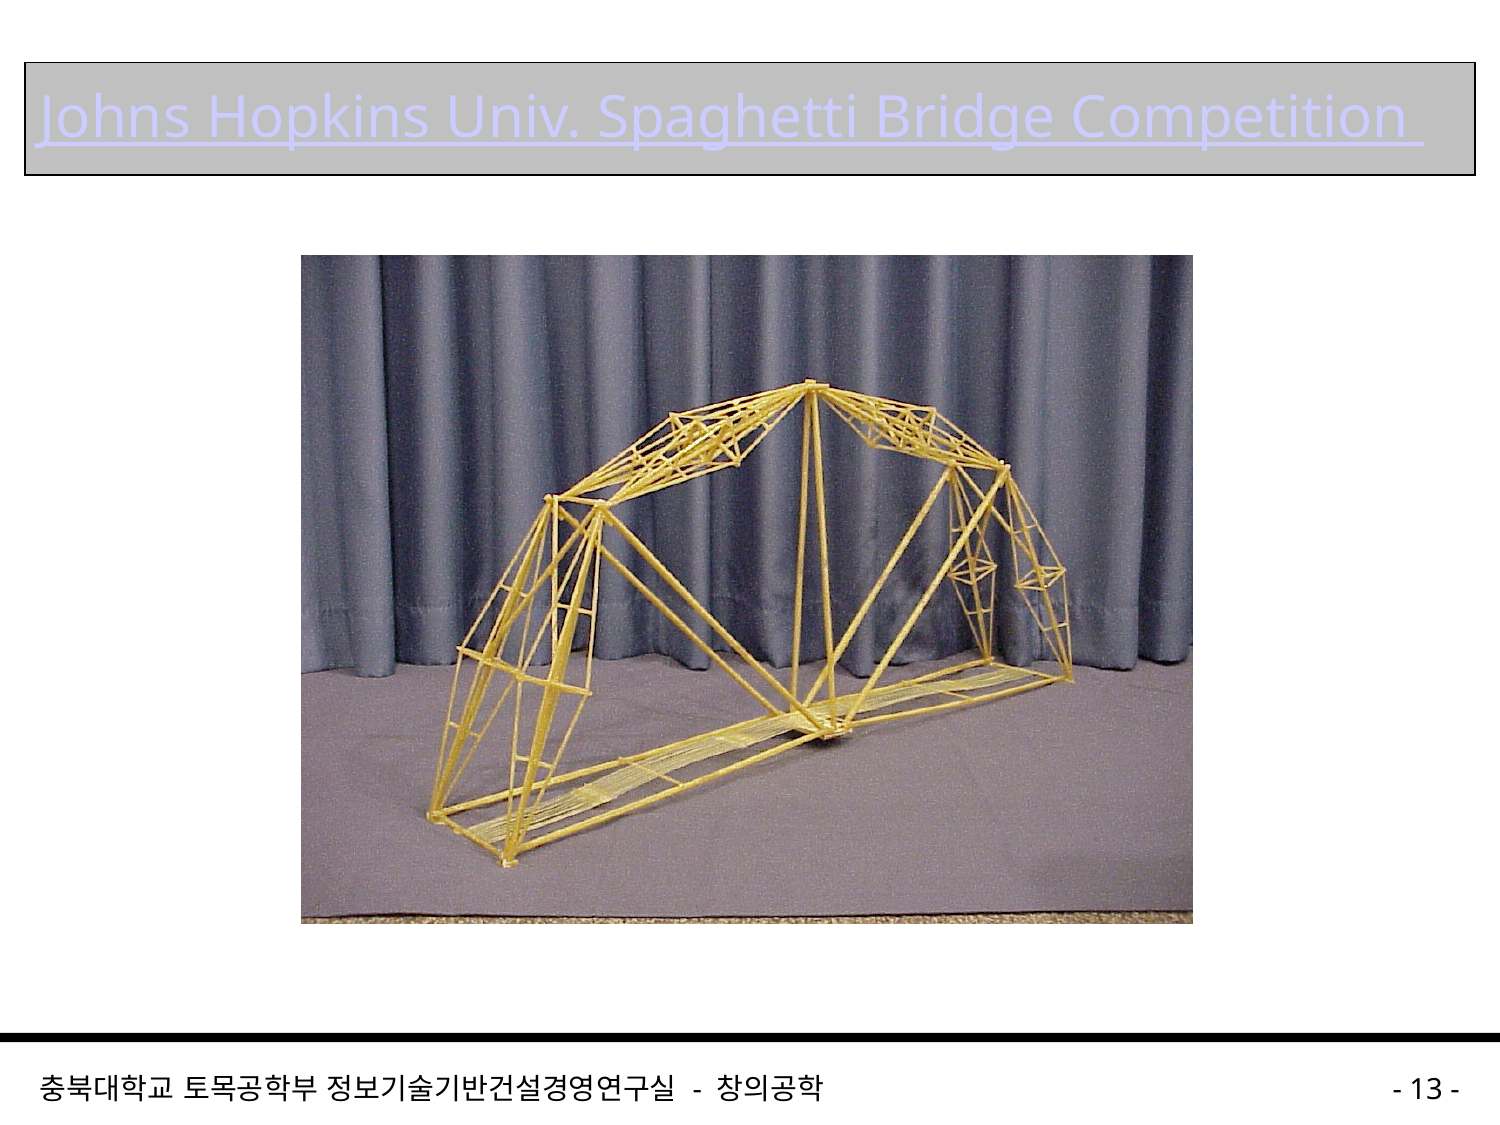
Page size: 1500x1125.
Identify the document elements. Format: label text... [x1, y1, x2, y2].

slide_number - 13 - [1224, 1062, 1476, 1101]
footer 충북대학교 토목공학부 정보기술기반건설경영연구실 - 창의공학 [24, 1062, 1201, 1101]
picture [300, 255, 1193, 925]
title Johns Hopkins Univ. Spaghetti Bridge Competition [24, 62, 1476, 176]
